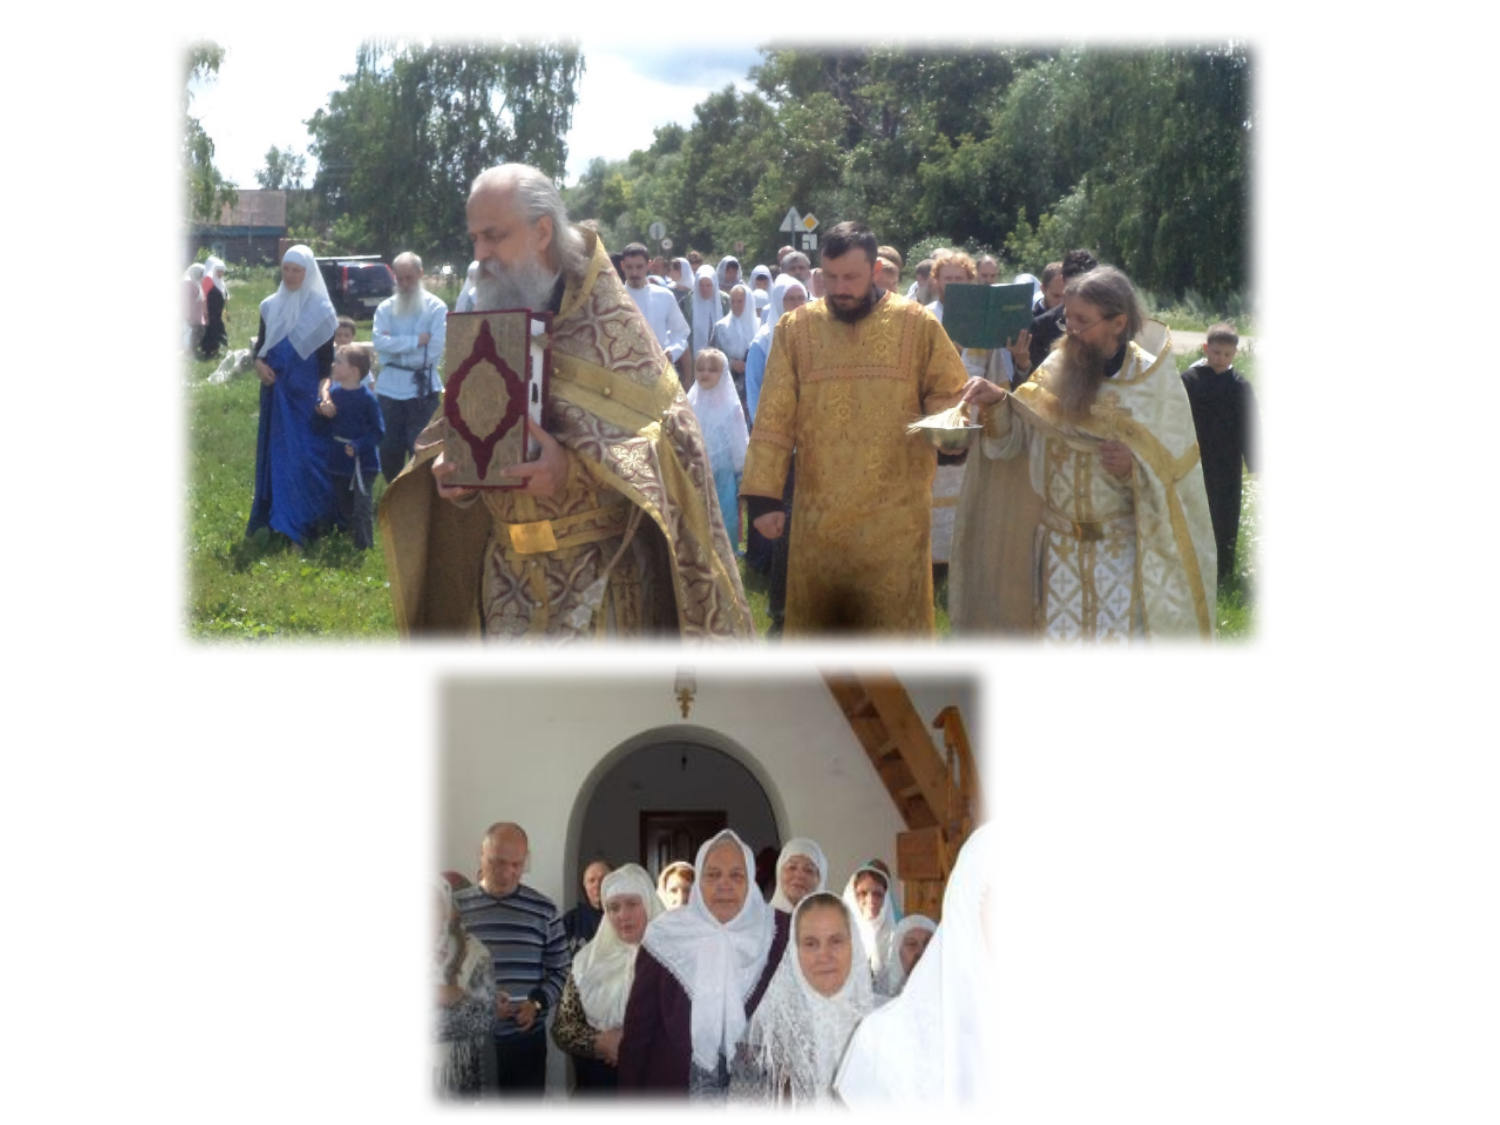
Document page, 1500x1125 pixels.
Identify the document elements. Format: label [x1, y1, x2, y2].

picture [418, 656, 999, 1118]
list [170, 30, 1270, 658]
